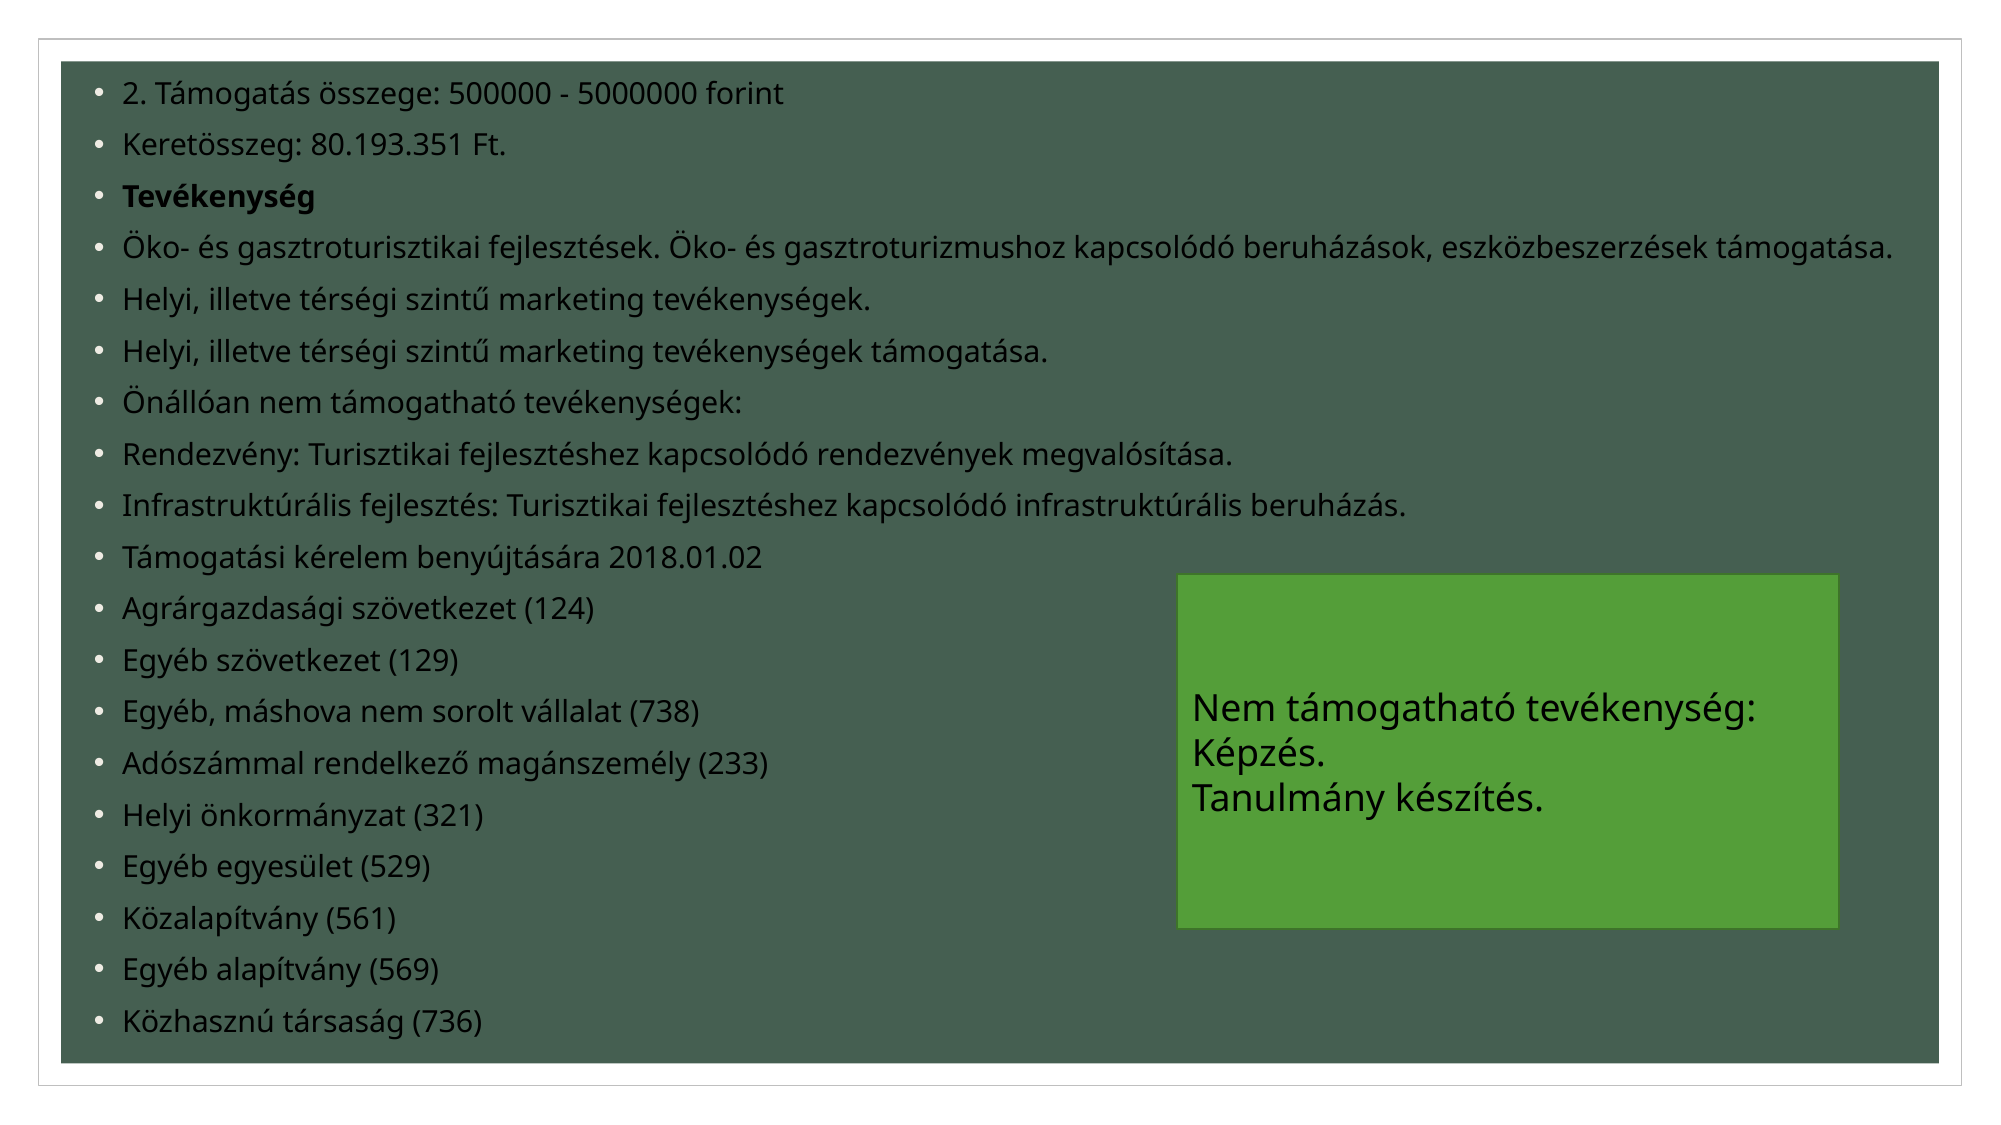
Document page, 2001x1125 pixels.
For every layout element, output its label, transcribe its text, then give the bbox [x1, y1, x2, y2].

list 2. Támogatás összege: 500000 - 5000000 forint Keretösszeg: 80.193.351 Ft. Tevékenység Öko- és gasztroturisztikai fejlesztések. Öko- és gasztroturizmushoz kapcsolódó beruházások, eszközbeszerzések támogatása. Helyi, illetve térségi szintű marketing tevékenységek. Helyi, illetve térségi szintű marketing tevékenységek támogatása. Önállóan nem támogatható tevékenységek: Rendezvény: Turisztikai fejlesztéshez kapcsolódó rendezvények megvalósítása. Infrastruktúrális fejlesztés: Turisztikai fejlesztéshez kapcsolódó infrastruktúrális beruházás. Támogatási kérelem benyújtására 2018.01.02 Agrárgazdasági szövetkezet (124) Egyéb szövetkezet (129) Egyéb, máshova nem sorolt vállalat (738) Adószámmal rendelkező magánszemély (233) Helyi önkormányzat (321) Egyéb egyesület (529) Közalapítvány (561) Egyéb alapítvány (569) Közhasznú társaság (736) [78, 66, 1910, 1059]
text_box Nem támogatható tevékenység: Képzés. Tanulmány készítés. [1176, 573, 1840, 930]
